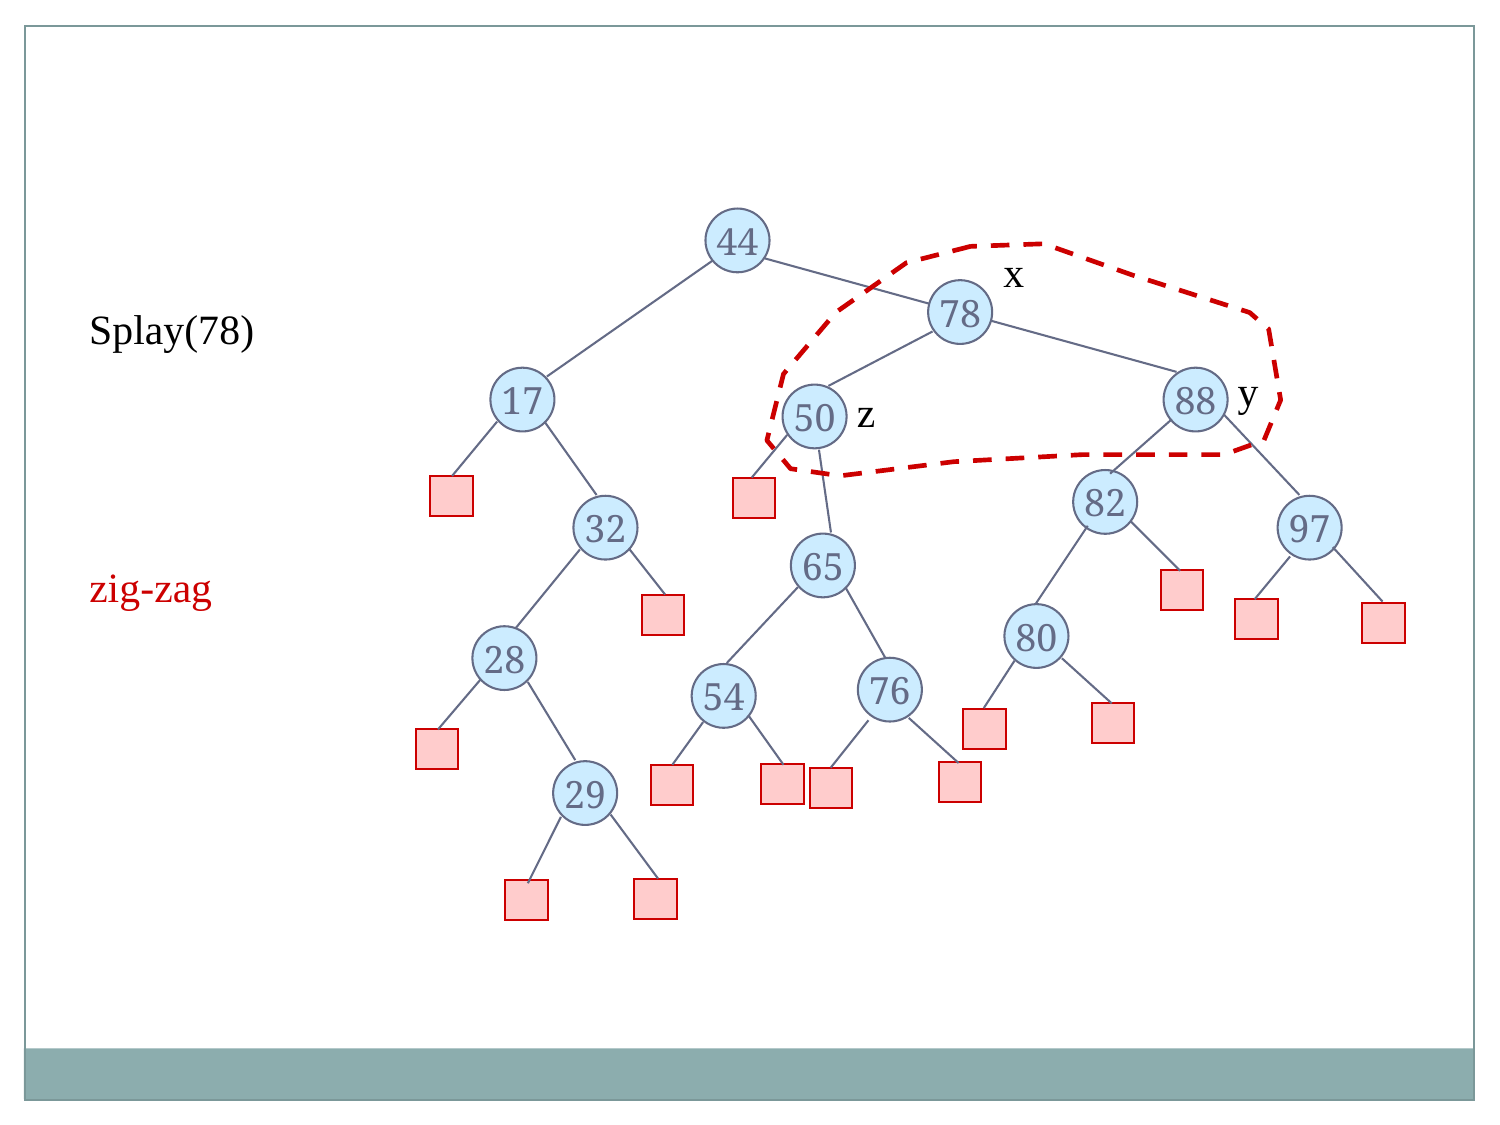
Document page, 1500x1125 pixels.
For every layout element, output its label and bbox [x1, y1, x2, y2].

text_box [1235, 556, 1291, 640]
text_box [651, 533, 982, 806]
text_box [74, 553, 228, 619]
text_box [74, 295, 270, 361]
text_box [809, 720, 869, 808]
text_box [415, 208, 1405, 769]
text_box [505, 761, 677, 920]
